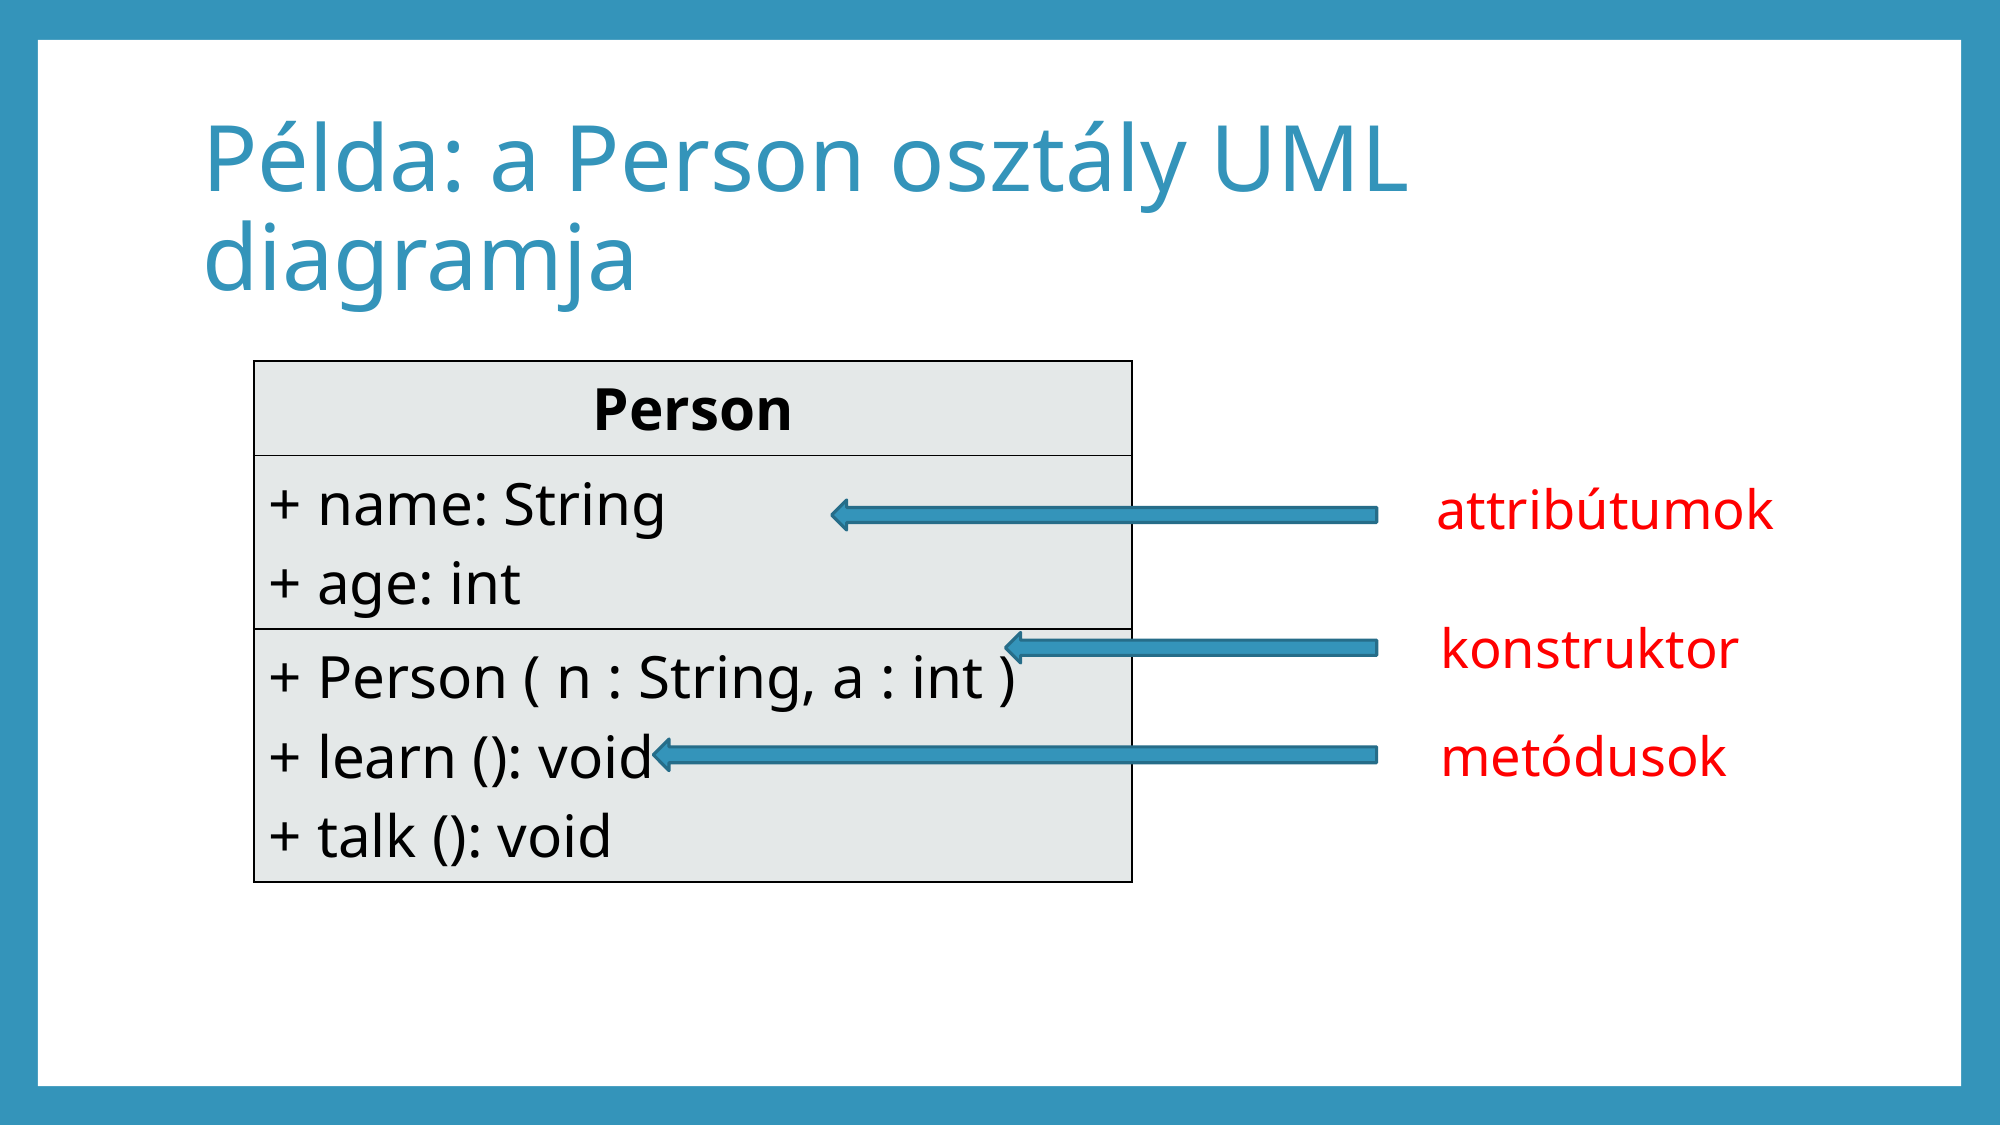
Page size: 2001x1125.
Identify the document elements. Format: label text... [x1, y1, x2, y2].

table_header Person [255, 362, 1131, 455]
table_cell + Person ( n : String, a : int ) + learn (): void + talk (): void [255, 630, 1131, 881]
text_box [1004, 631, 1379, 665]
text_box [830, 498, 1379, 532]
title Példa: a Person osztály UML diagramja [187, 99, 1808, 323]
table_cell + name: String + age: int [255, 456, 1131, 628]
text_box [652, 737, 1379, 773]
text_box metódusok [1425, 715, 1792, 795]
text_box konstruktor [1425, 607, 1808, 687]
text_box attribútumok [1271, 467, 1845, 593]
